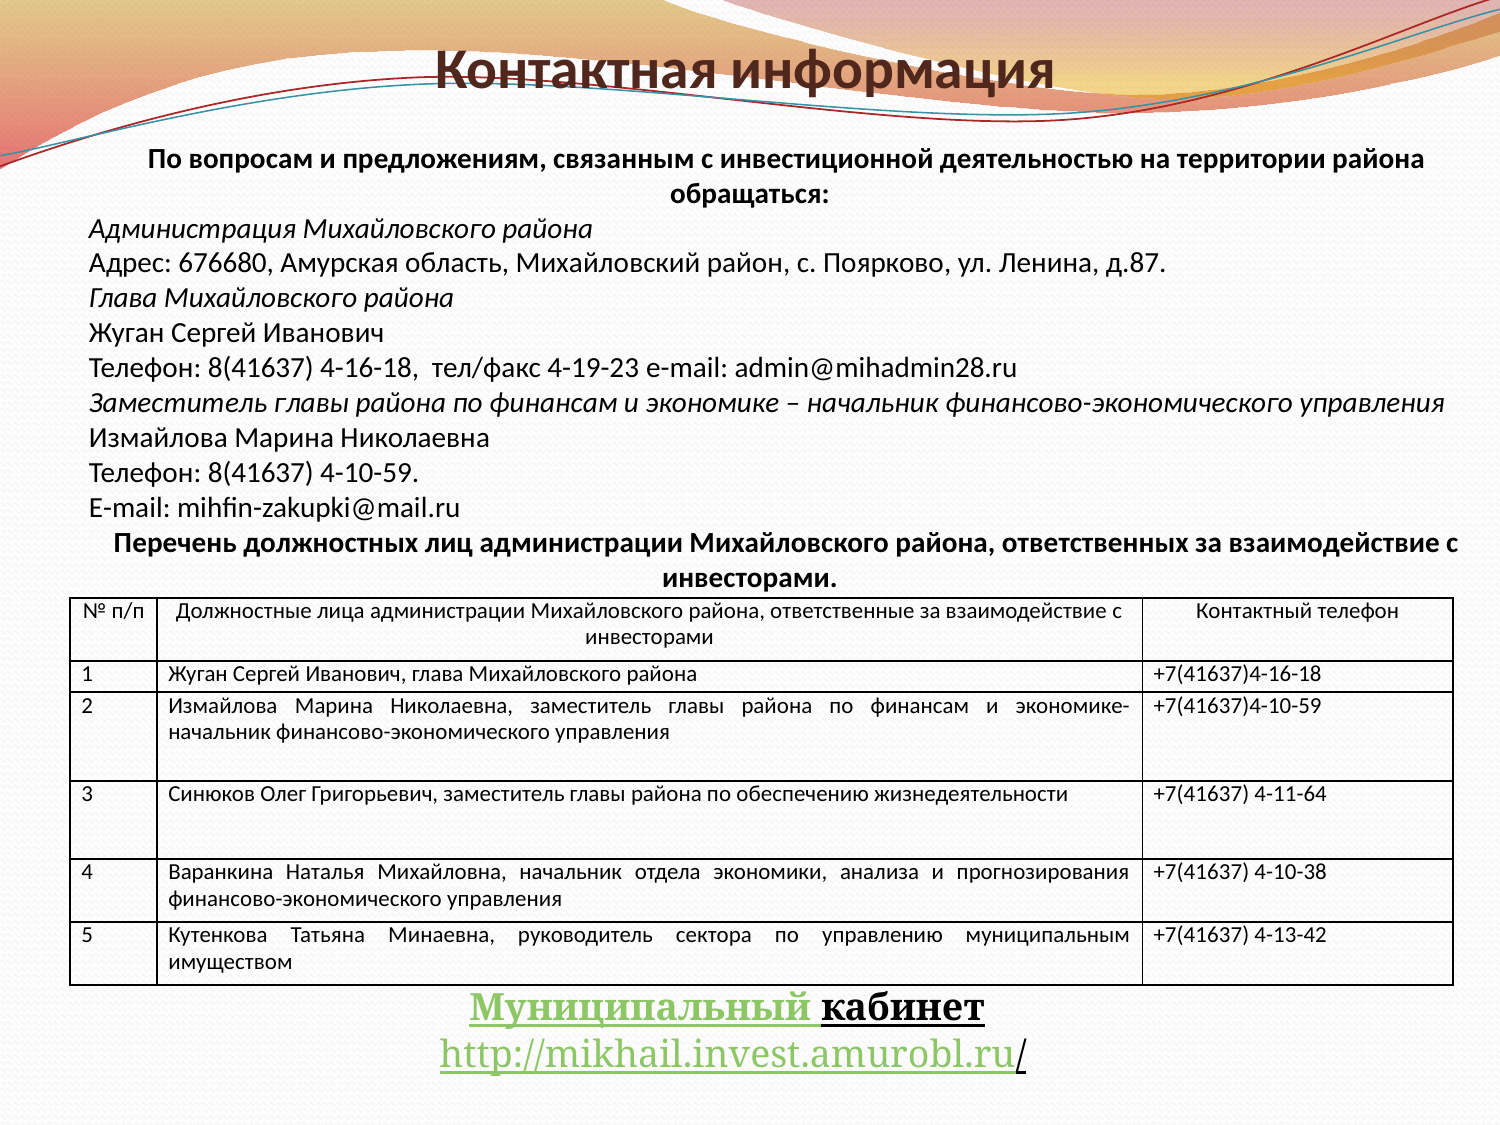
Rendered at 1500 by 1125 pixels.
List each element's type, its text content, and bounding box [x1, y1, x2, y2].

text_box По вопросам и предложениям, связанным с инвестиционной деятельностью на территории района обращаться: Администрация Михайловского района Адрес: 676680, Амурская область, Михайловский район, с. Поярково, ул. Ленина, д.87. Глава Михайловского района Жуган Сергей Иванович Телефон: 8(41637) 4-16-18, тел/факс 4-19-23 e-mail: admin@mihadmin28.ru Заместитель главы района по финансам и экономике – начальник финансово-экономического управления Измайлова Марина Николаевна Телефон: 8(41637) 4-10-59. E-mail: mihfin-zakupki@mail.ru Перечень должностных лиц администрации Михайловского района, ответственных за взаимодействие с инвесторами. [0, 131, 1500, 601]
table_header Должностные лица администрации Михайловского района, ответственные за взаимодействие с инвесторами [158, 599, 1142, 660]
table_cell 2 [71, 693, 156, 780]
table_cell Варанкина Наталья Михайловна, начальник отдела экономики, анализа и прогнозирования финансово-экономического управления [158, 860, 1142, 921]
table_cell 1 [71, 662, 156, 691]
table_cell 3 [71, 782, 156, 858]
table_cell +7(41637) 4-13-42 [1143, 923, 1452, 984]
table_header № п/п [71, 599, 156, 660]
table_cell +7(41637) 4-10-38 [1143, 860, 1452, 921]
table_cell Измайлова Марина Николаевна, заместитель главы района по финансам и экономике- начальник финансово-экономического управления [158, 693, 1142, 780]
table_cell Синюков Олег Григорьевич, заместитель главы района по обеспечению жизнедеятельности [158, 782, 1142, 858]
table_cell 5 [71, 923, 156, 984]
text_box Муниципальный кабинет [454, 975, 1064, 1042]
title Контактная информация [70, 23, 1421, 131]
table_cell Жуган Сергей Иванович, глава Михайловского района [158, 662, 1142, 691]
table_cell +7(41637)4-10-59 [1143, 693, 1452, 780]
table_cell +7(41637) 4-11-64 [1143, 782, 1452, 858]
table_cell Кутенкова Татьяна Минаевна, руководитель сектора по управлению муниципальным имуществом [158, 923, 1142, 984]
table_cell +7(41637)4-16-18 [1143, 662, 1452, 691]
table_header Контактный телефон [1143, 599, 1452, 660]
text_box http://mikhail.invest.amurobl.ru/ [424, 1023, 1051, 1089]
table_cell 4 [71, 860, 156, 921]
